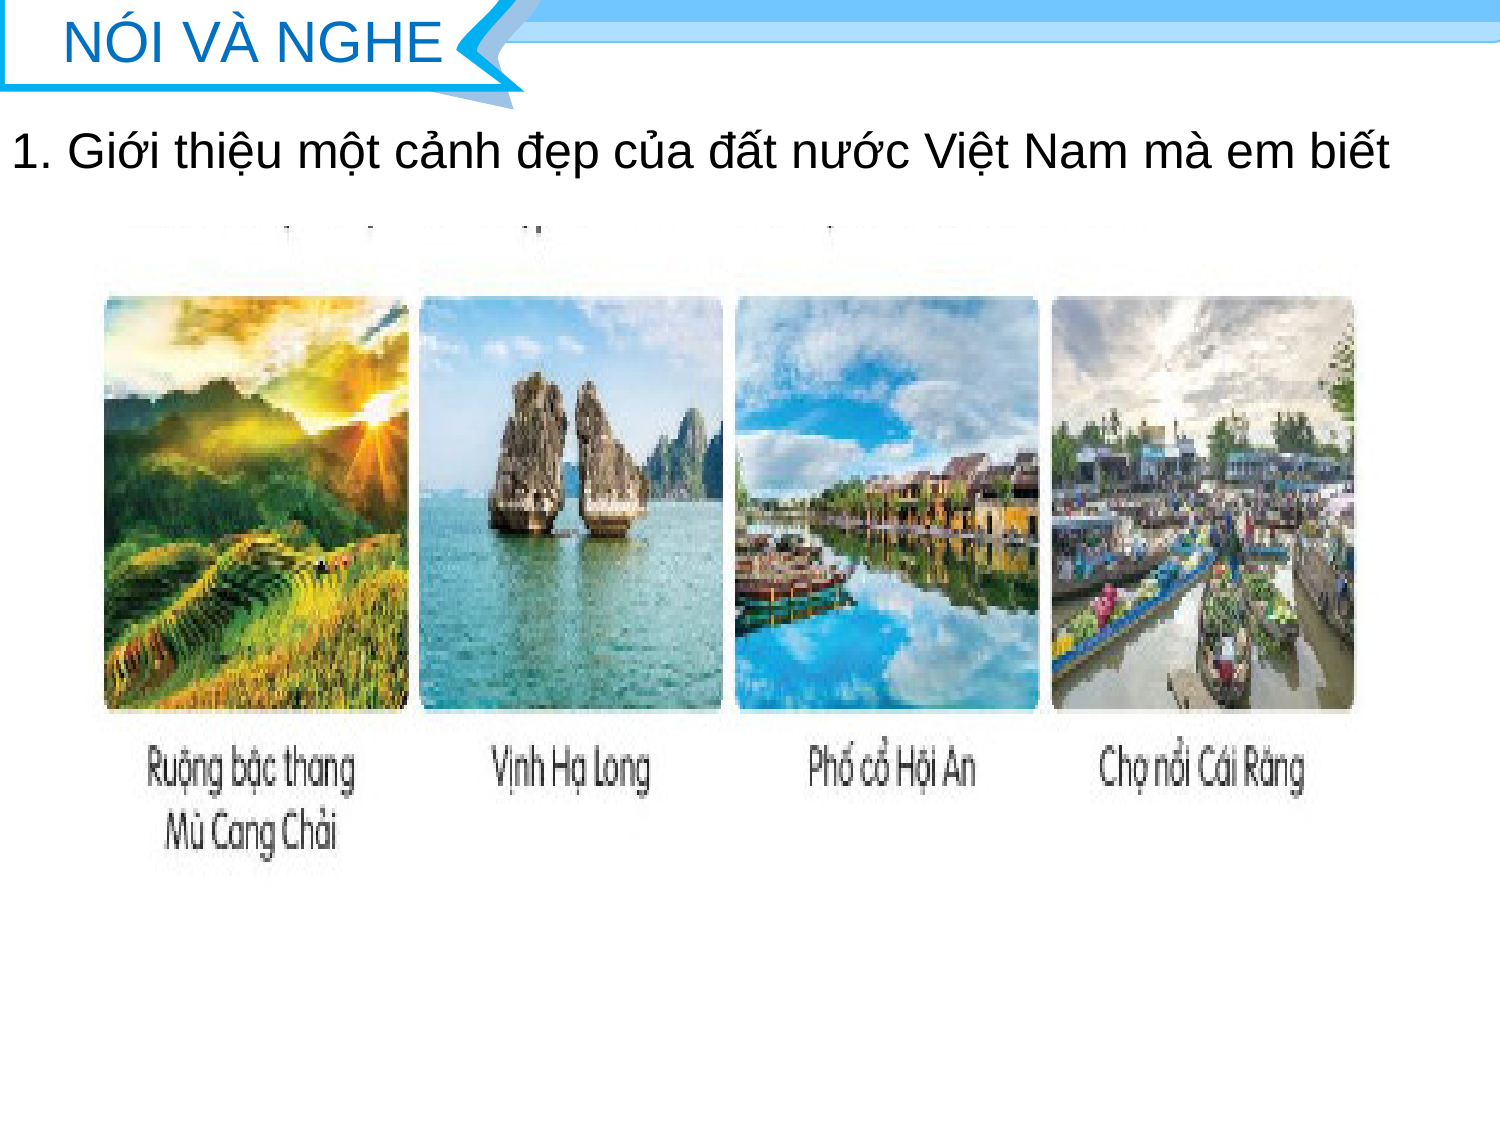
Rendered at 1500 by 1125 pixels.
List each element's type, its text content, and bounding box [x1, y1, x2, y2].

picture [36, 226, 1454, 909]
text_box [536, 0, 1500, 43]
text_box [0, 0, 536, 101]
text_box 1. Giới thiệu một cảnh đẹp của đất nước Việt Nam mà em biết [0, 111, 1494, 186]
